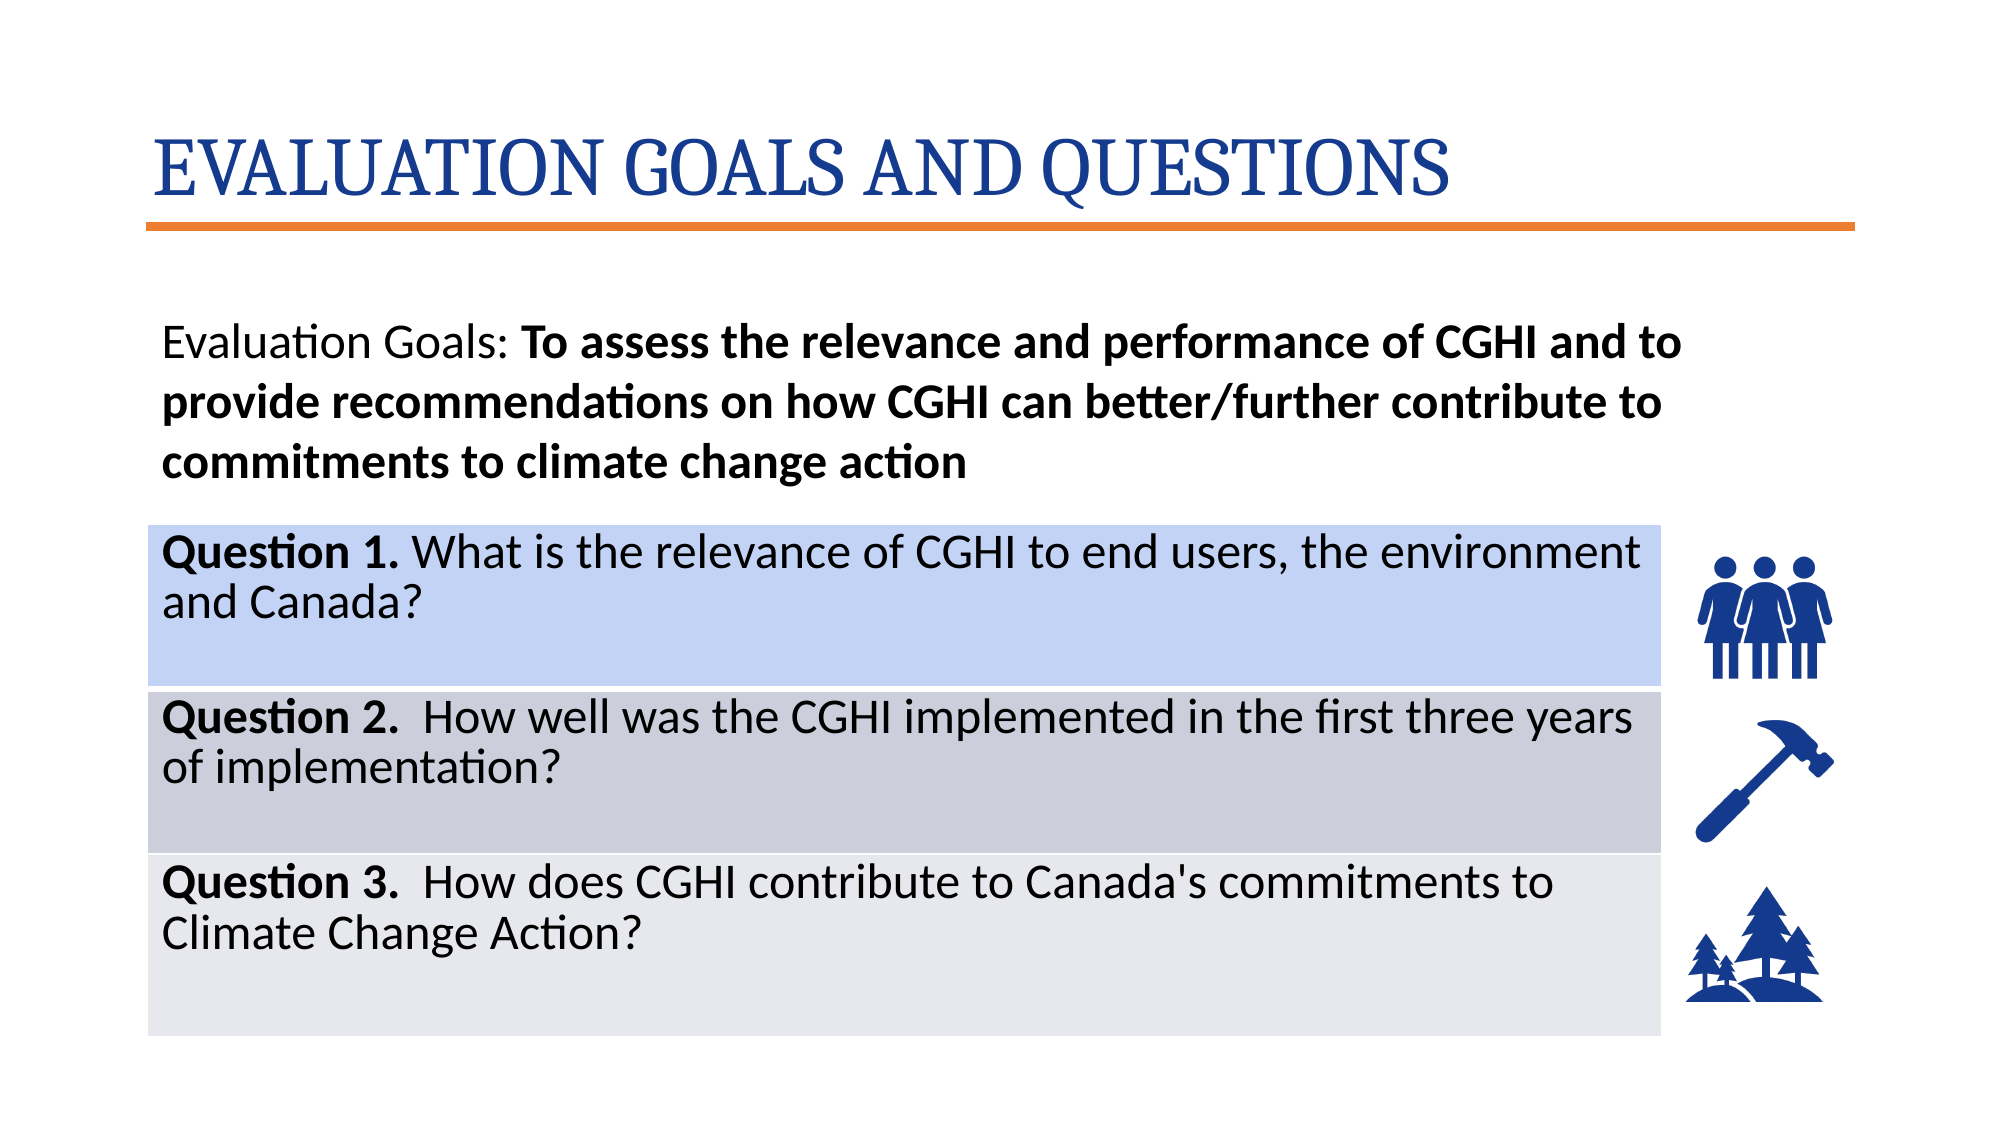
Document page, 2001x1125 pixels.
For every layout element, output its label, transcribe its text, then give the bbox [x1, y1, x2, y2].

table_header Question 1. What is the relevance of CGHI to end users, the environment and Canada? [148, 542, 1661, 686]
title EVALUATION GOALS AND QUESTIONS [137, 59, 1863, 278]
text_box Evaluation Goals: To assess the relevance and performance of CGHI and to provide recommendations on how CGHI can better/further contribute to commitments to climate change action [146, 301, 1856, 542]
table_cell Question 2. ​ How well was the CGHI implemented in the first three years of implementation? ​ [148, 692, 1661, 853]
picture [1678, 868, 1829, 1019]
picture [1689, 542, 1840, 693]
picture [1689, 705, 1840, 856]
table_cell Question 3. ​ How does CGHI contribute to Canada's commitments to Climate Change Action? ​ [148, 855, 1661, 1036]
